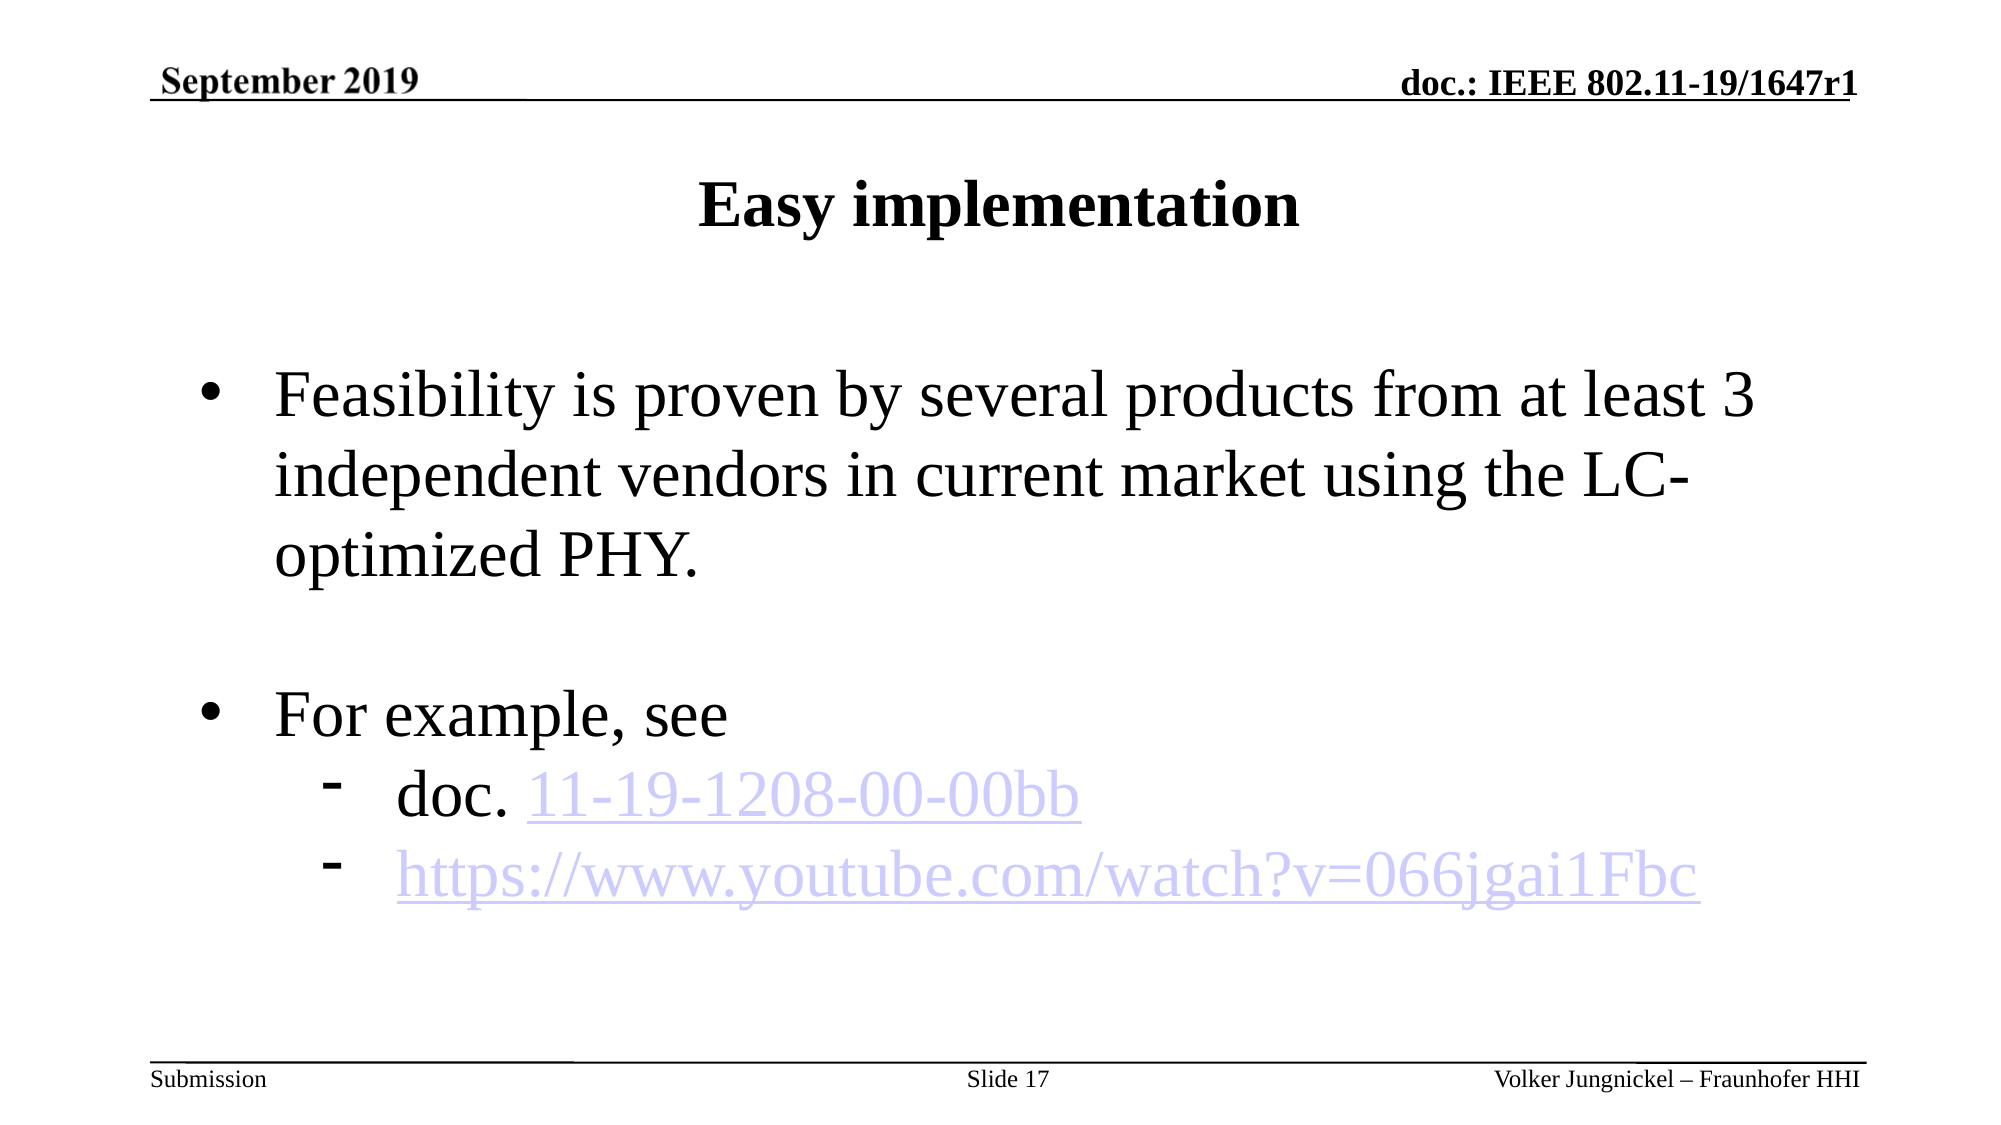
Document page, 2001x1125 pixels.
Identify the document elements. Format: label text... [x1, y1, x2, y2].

text_box Feasibility is proven by several products from at least 3 independent vendors in current market using the LC-optimized PHY. For example, see doc. 11-19-1208-00-00bb https://www.youtube.com/watch?v=066jgai1Fbc [184, 342, 1827, 918]
title Easy implementation [149, 112, 1851, 288]
picture [137, 43, 571, 126]
slide_number Slide 17 [950, 1061, 1067, 1123]
